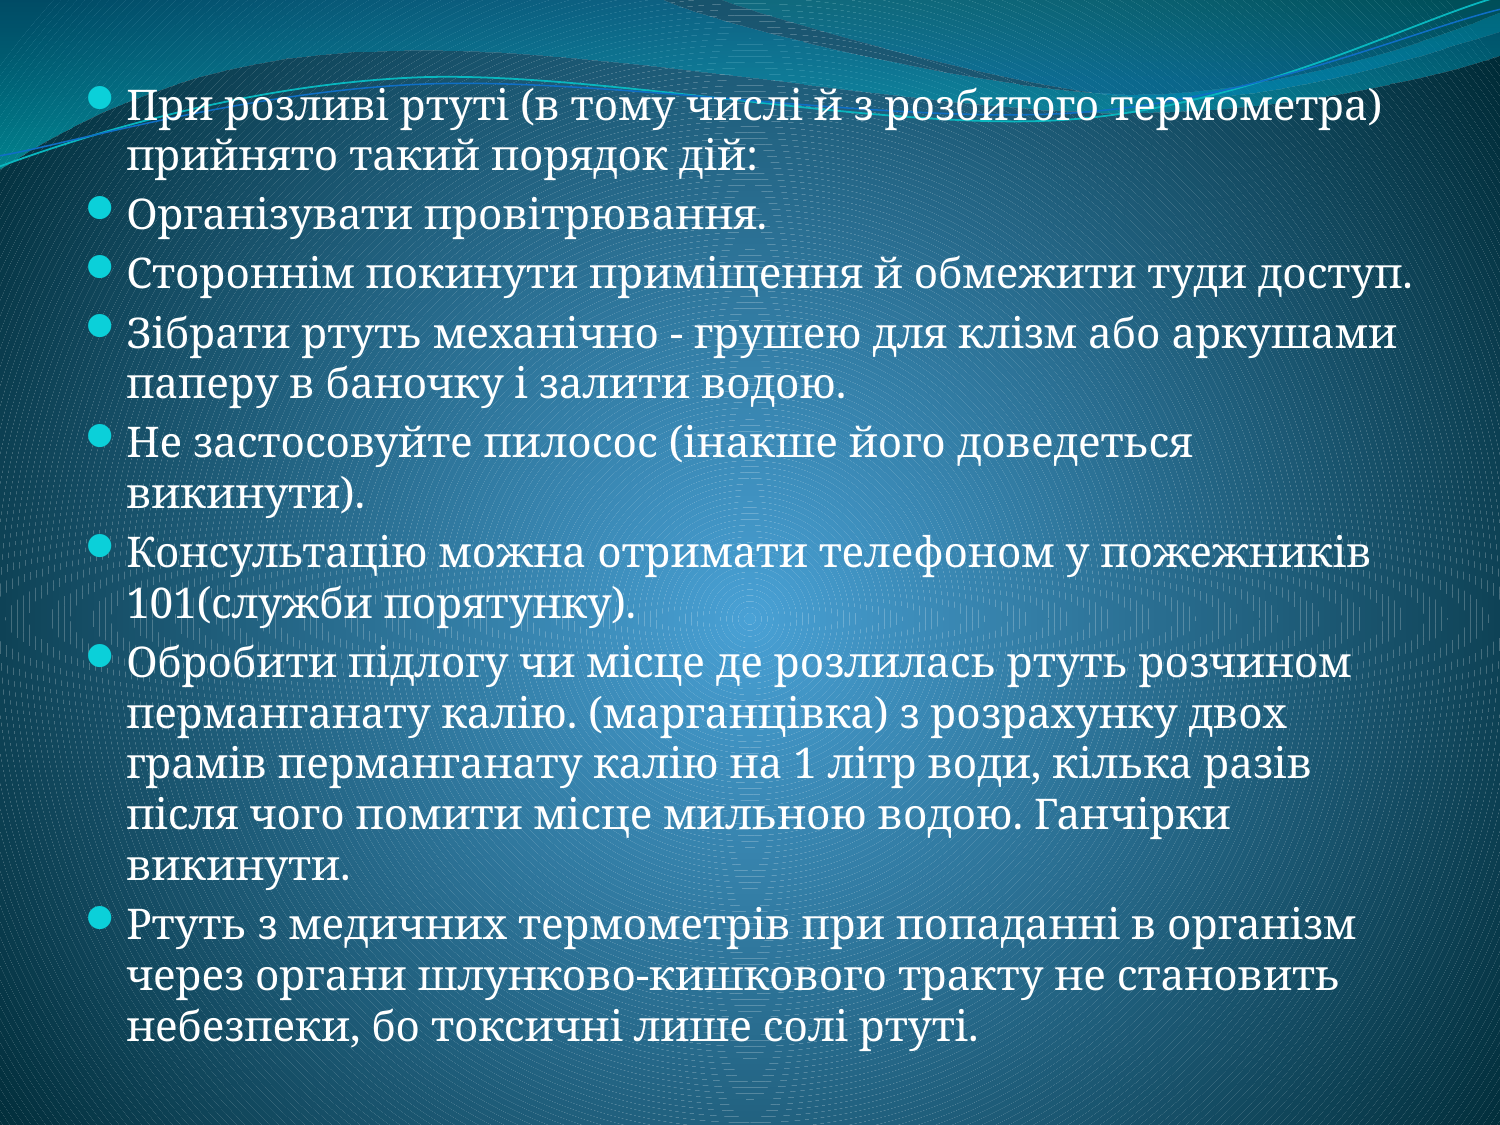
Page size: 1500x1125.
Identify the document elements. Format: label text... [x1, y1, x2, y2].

list При розливі ртуті (в тому числі й з розбитого термометра) прийнято такий порядок дій: Організувати провітрювання. Стороннім покинути приміщення й обмежити туди доступ. Зібрати ртуть механічно - грушею для клізм або аркушами паперу в баночку і залити водою. Не застосовуйте пилосос (інакше його доведеться викинути). Консультацію можна отримати телефоном у пожежників 101(служби порятунку). Обробити підлогу чи місце де розлилась ртуть розчином перманганату калію. (марганцівка) з розрахунку двох грамів перманганату калію на 1 літр води, кілька разів після чого помити місце мильною водою. Ганчірки викинути. Ртуть з медичних термометрів при попаданні в організм через органи шлунково-кишкового тракту не становить небезпеки, бо токсичні лише солі ртуті. [70, 70, 1437, 1079]
